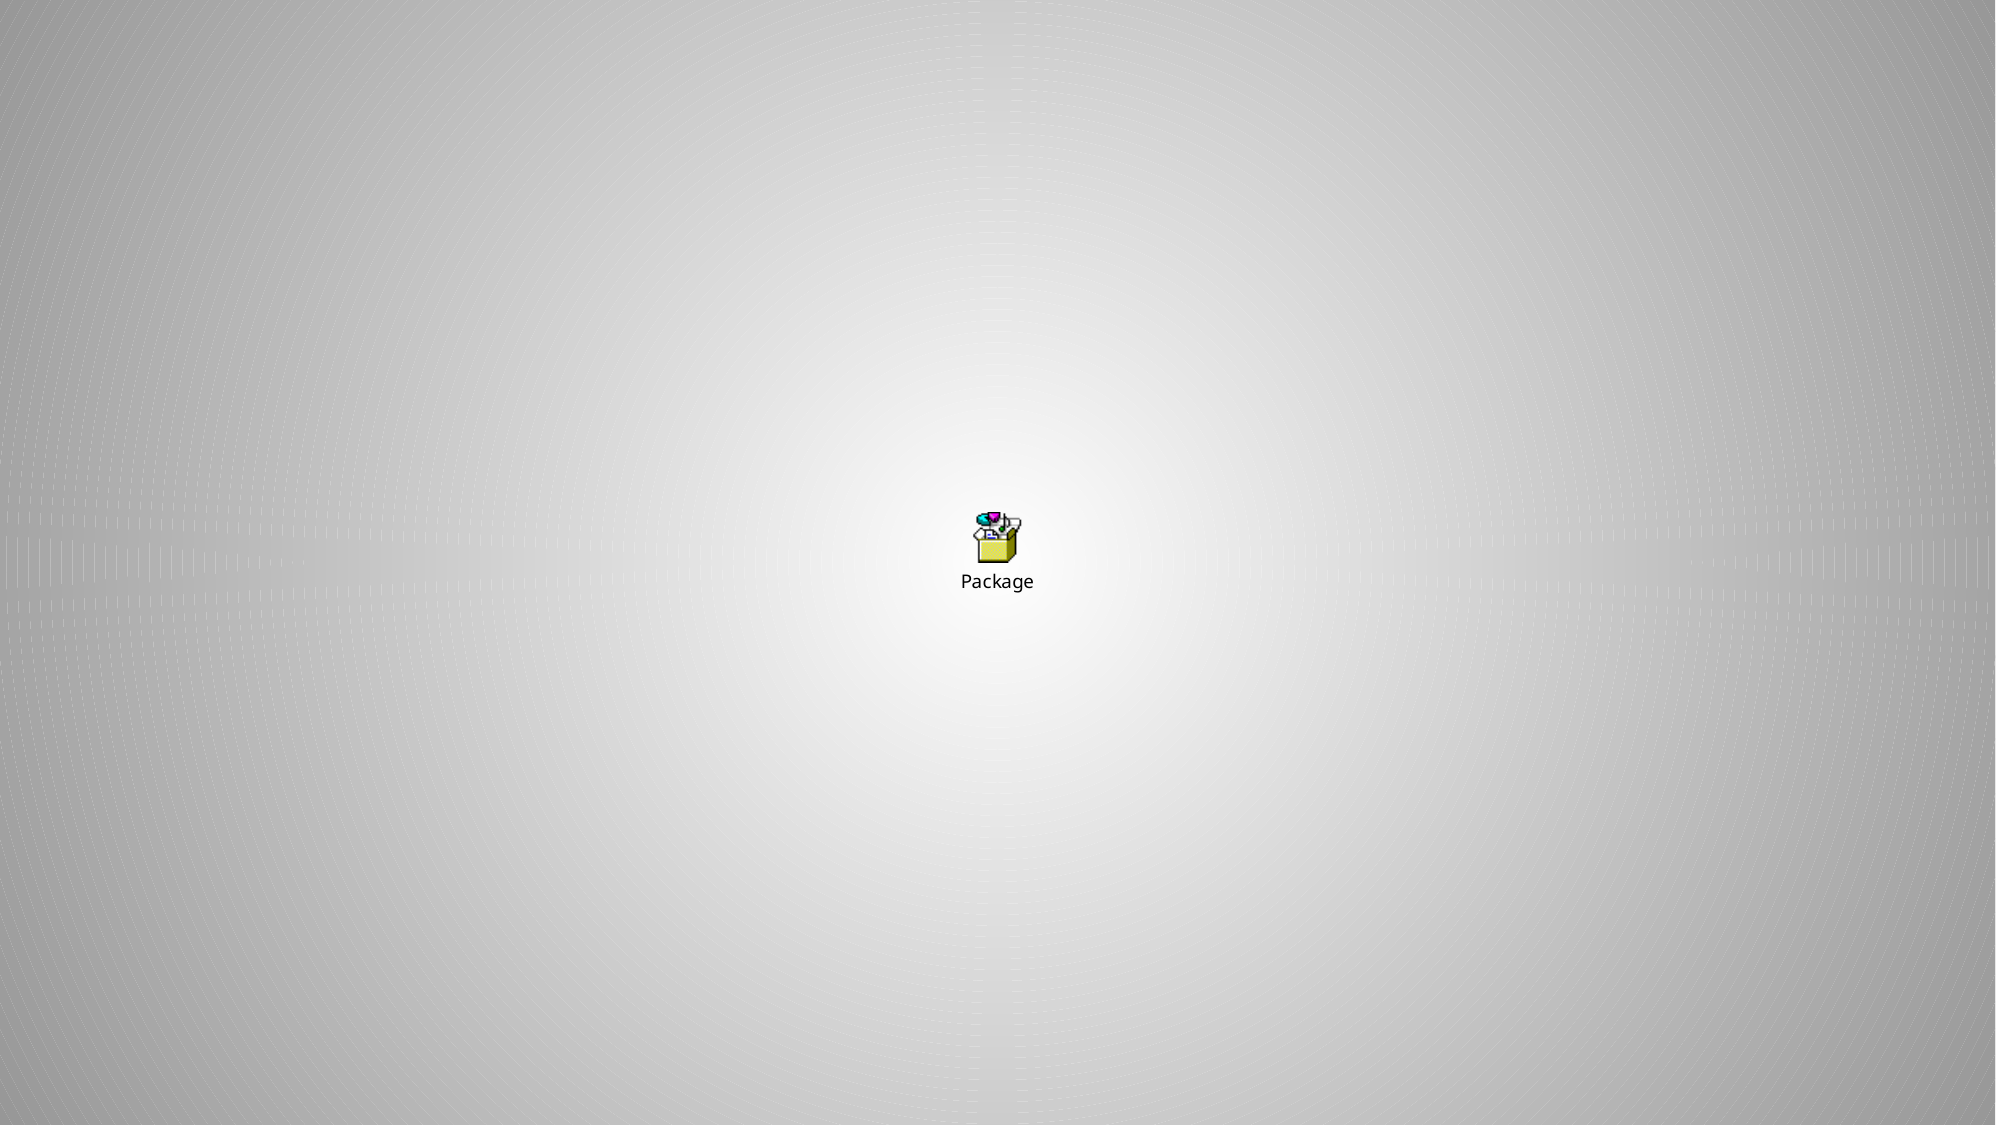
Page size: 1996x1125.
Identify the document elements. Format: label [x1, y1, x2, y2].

text_box [922, 512, 1073, 640]
